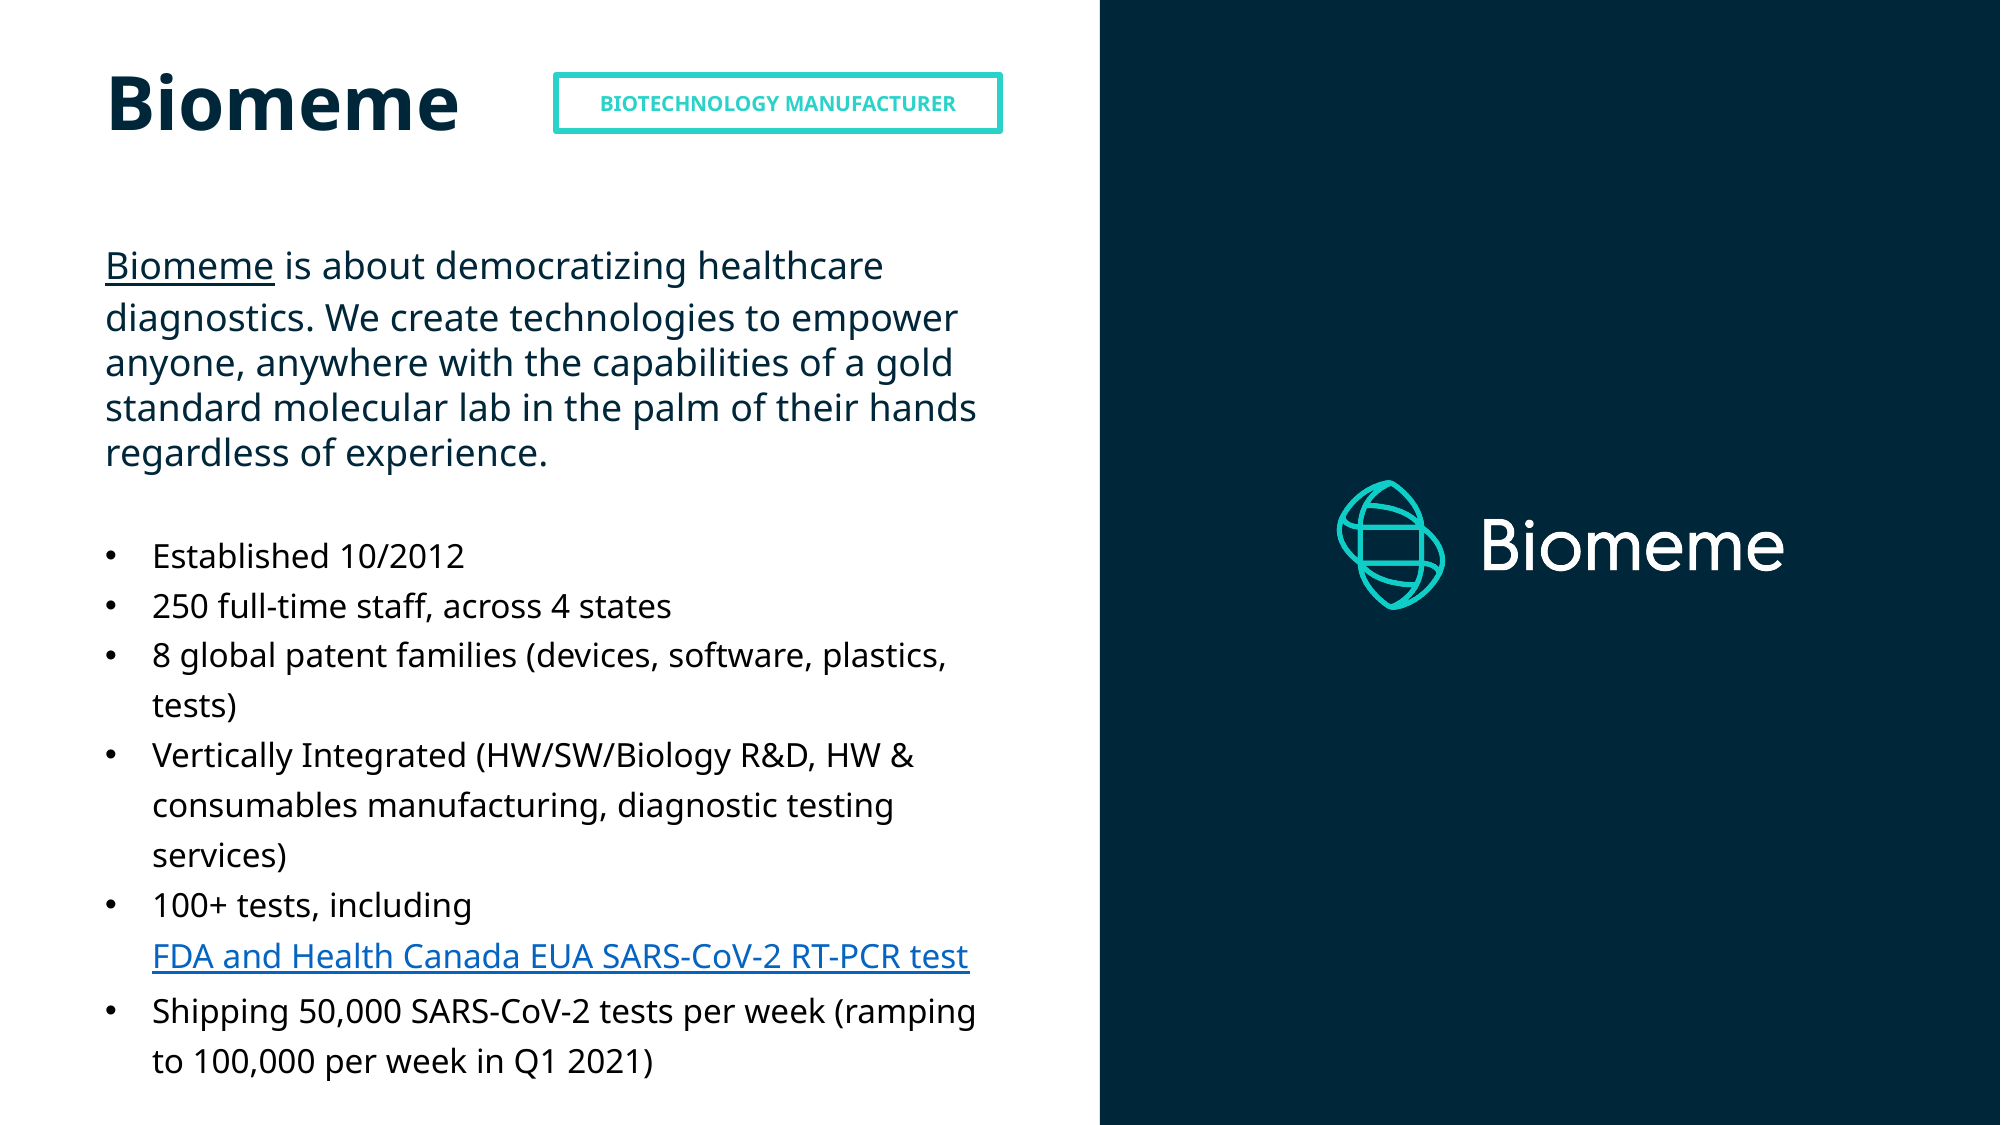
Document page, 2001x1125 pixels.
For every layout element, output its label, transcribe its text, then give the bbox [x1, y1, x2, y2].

text_box Biomeme is about democratizing healthcare diagnostics. We create technologies to empower anyone, anywhere with the capabilities of a gold standard molecular lab in the palm of their hands regardless of experience. [105, 242, 1000, 503]
picture [1526, 520, 1533, 528]
picture [1748, 532, 1783, 571]
picture [1485, 519, 1517, 570]
text_box BIOTECHNOLOGY MANUFACTURER [556, 83, 1000, 124]
picture [1527, 533, 1532, 570]
text_box Biomeme [105, 55, 1006, 148]
picture [1647, 532, 1682, 571]
picture [1541, 532, 1580, 571]
picture [1337, 481, 1444, 609]
text_box [1099, 0, 2000, 1125]
text_box [556, 124, 1000, 132]
picture [1690, 533, 1740, 570]
text_box [556, 75, 1000, 83]
picture [1588, 533, 1639, 570]
text_box Established 10/2012 250 full-time staff, across 4 states 8 global patent families (devices, software, plastics, tests) Vertically Integrated (HW/SW/Biology R&D, HW & consumables manufacturing, diagnostic testing services) 100+ tests, including FDA and Health Canada EUA SARS-CoV-2 RT-PCR test Shipping 50,000 SARS-CoV-2 tests per week (ramping to 100,000 per week in Q1 2021) [105, 524, 1000, 1001]
